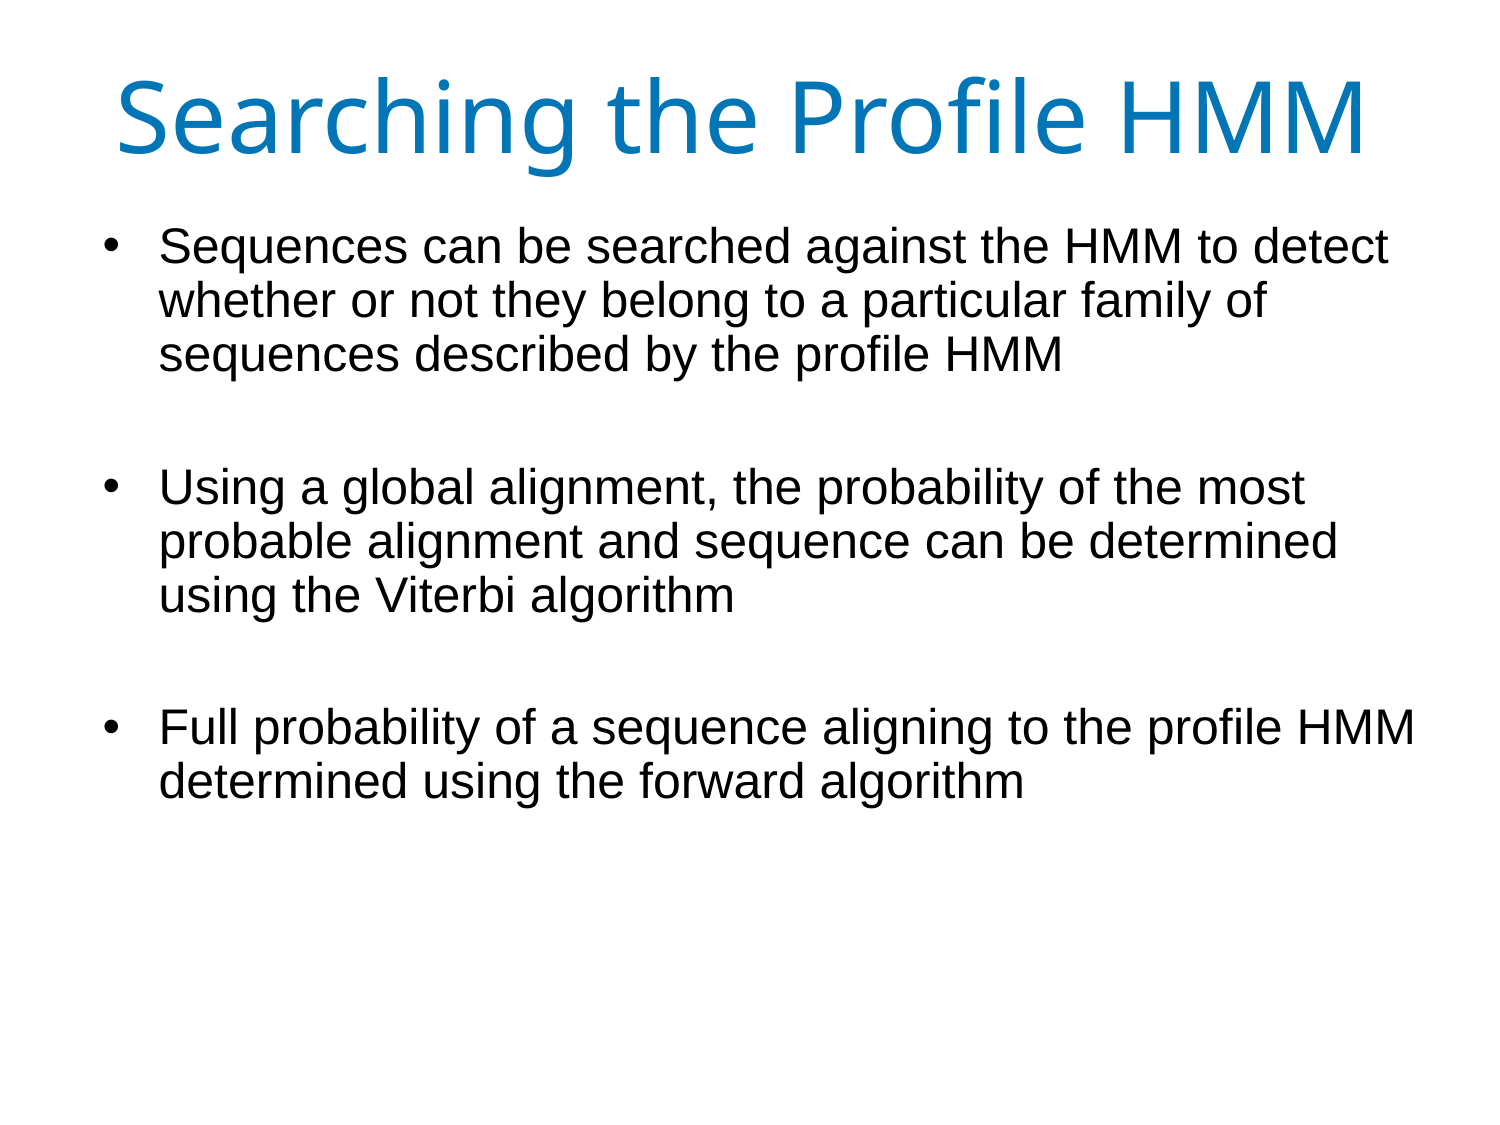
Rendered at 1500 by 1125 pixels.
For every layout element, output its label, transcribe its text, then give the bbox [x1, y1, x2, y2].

list Sequences can be searched against the HMM to detect whether or not they belong to a particular family of sequences described by the profile HMM Using a global alignment, the probability of the most probable alignment and sequence can be determined using the Viterbi algorithm Full probability of a sequence aligning to the profile HMM determined using the forward algorithm [87, 212, 1450, 838]
title Searching the Profile HMM [37, 50, 1450, 193]
